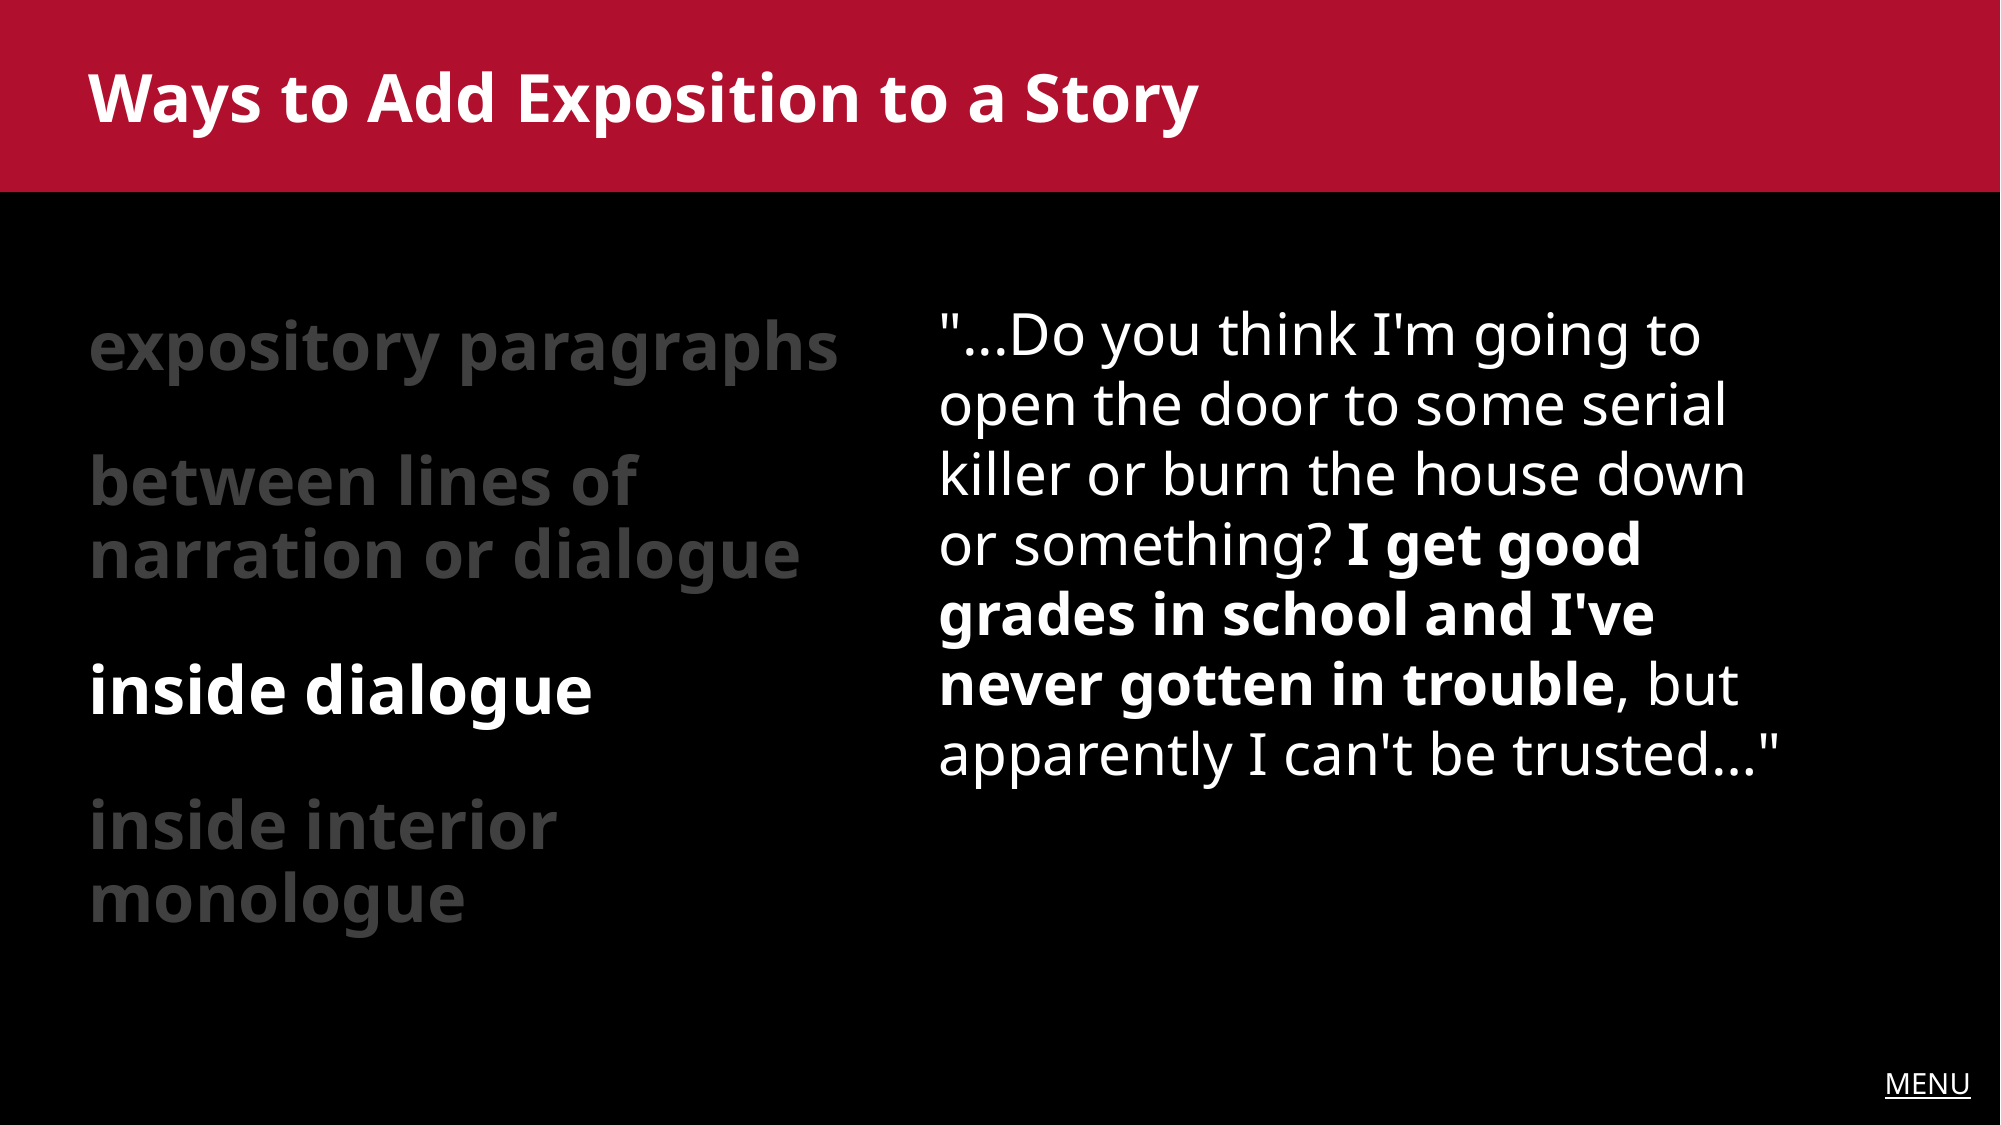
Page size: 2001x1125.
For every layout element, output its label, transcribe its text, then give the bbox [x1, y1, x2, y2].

text_box Ways to Add Exposition to a Story [73, 48, 1346, 143]
text_box "...Do you think I'm going to open the door to some serial killer or burn the house down or something? I get good grades in school and I've never gotten in trouble, but apparently I can't be trusted…" [923, 289, 1816, 795]
text_box [0, 0, 2000, 193]
text_box expository paragraphs between lines of narration or dialogue inside dialogue inside interior monologue [73, 303, 924, 944]
